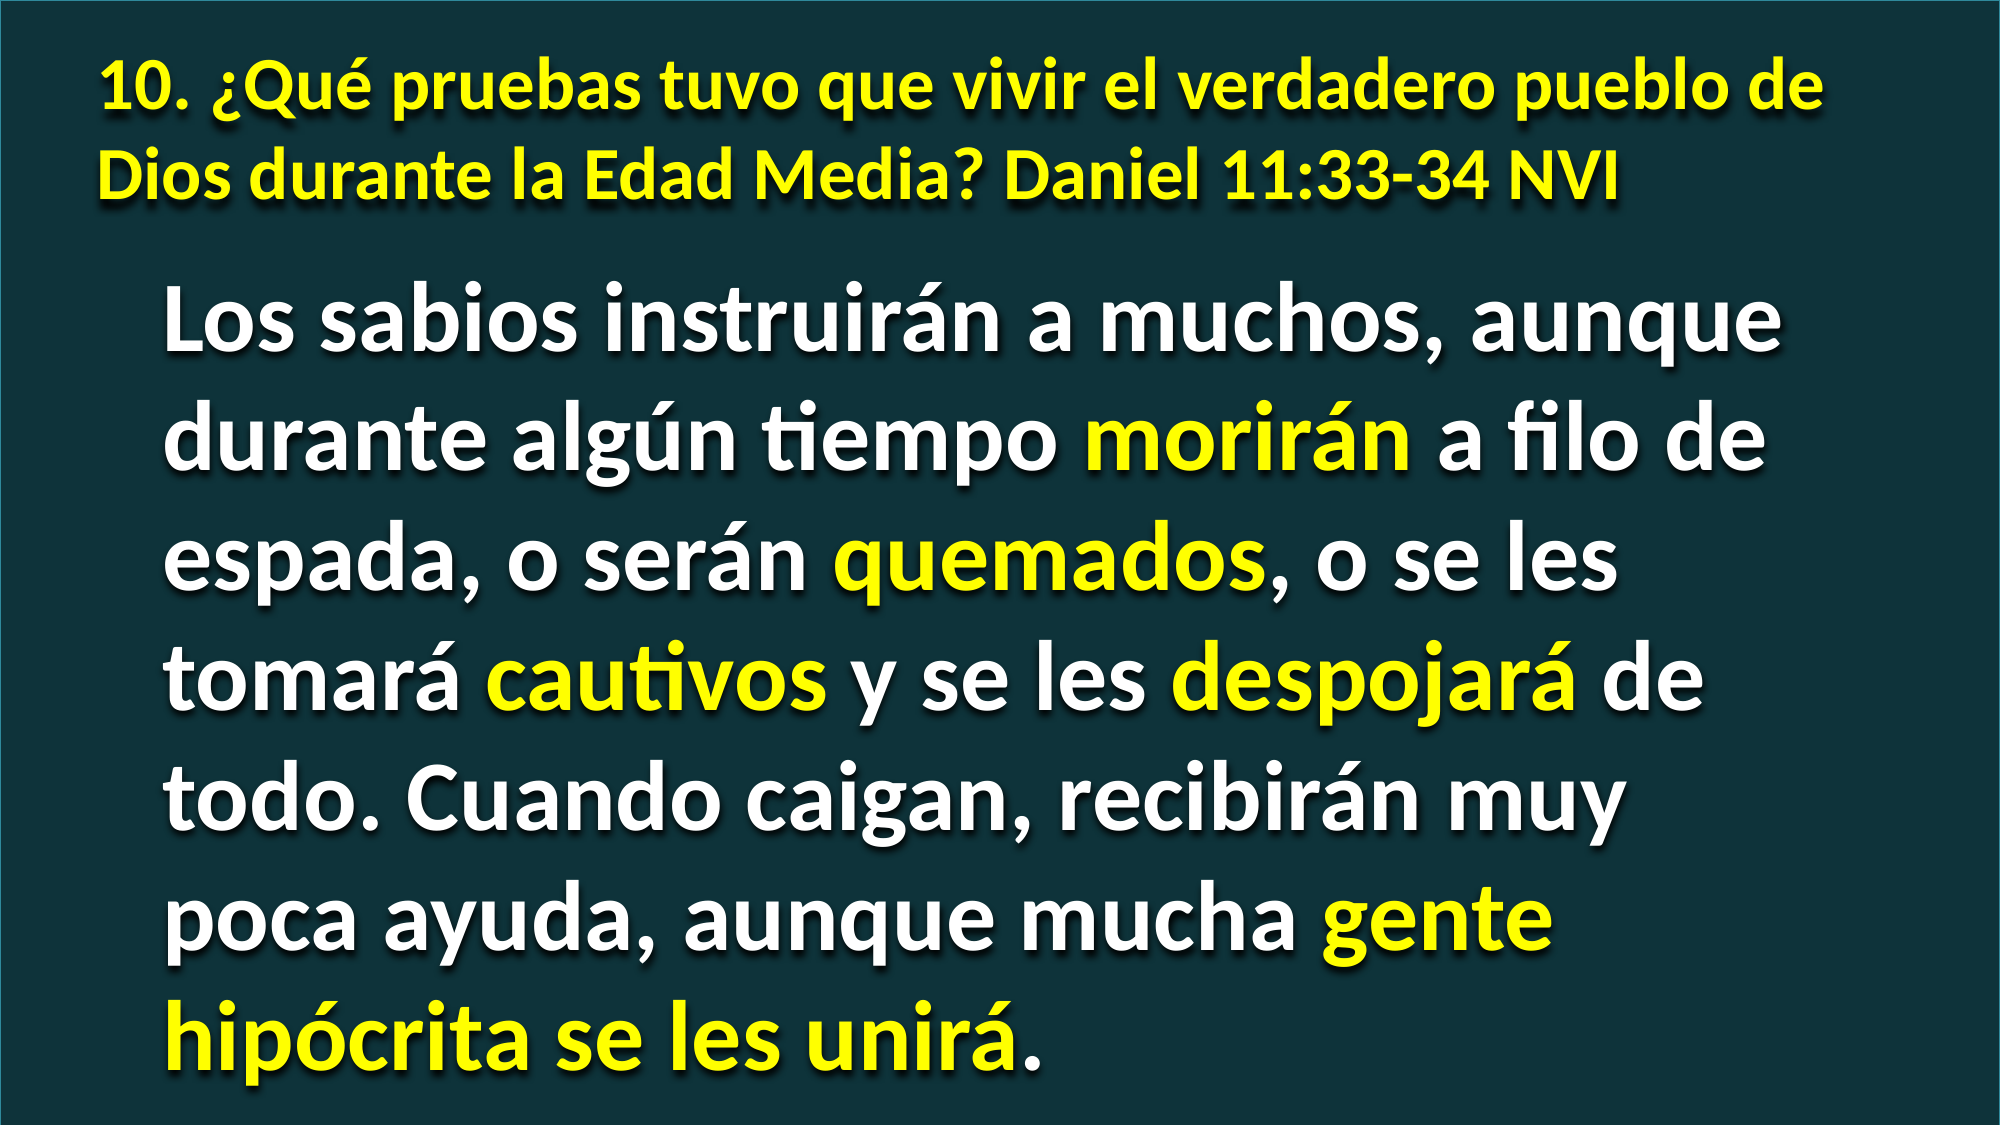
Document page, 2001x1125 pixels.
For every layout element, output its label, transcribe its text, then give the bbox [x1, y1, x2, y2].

text_box Los sabios instruirán a muchos, aunque durante algún tiempo morirán a filo de espada, o serán quemados, o se les tomará cautivos y se les despojará de todo. Cuando caigan, recibirán muy poca ayuda, aunque mucha gente hipócrita se les unirá. [147, 243, 1805, 1098]
text_box [0, 0, 2000, 1125]
text_box 10. ¿Qué pruebas tuvo que vivir el verdadero pueblo de Dios durante la Edad Media? Daniel 11:33-34 NVI [81, 26, 1919, 222]
